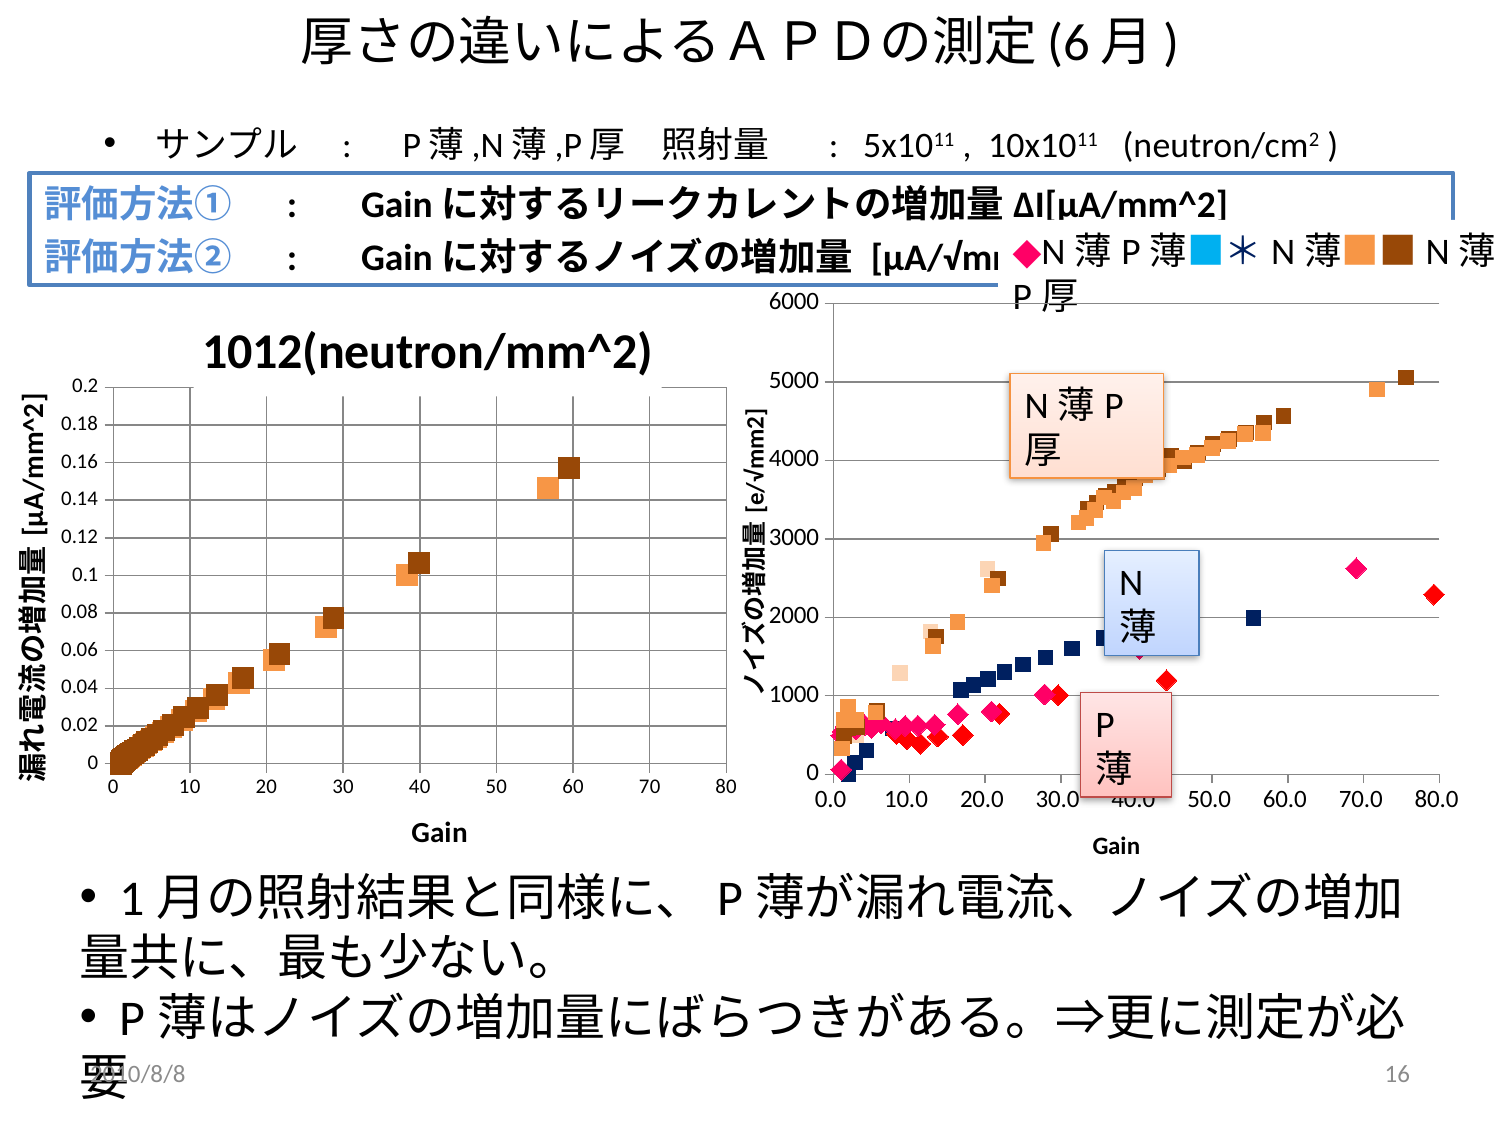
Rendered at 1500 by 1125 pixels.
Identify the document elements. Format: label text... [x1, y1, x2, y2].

chart [0, 266, 1500, 973]
title 厚さの違いによるＡＰＤの測定(6月) [64, 0, 1415, 79]
slide_number 16 [1074, 1042, 1425, 1103]
text_box 評価方法① : Gainに対するリークカレントの増加量ΔI[μA/mm^2] 評価方法② : Gainに対するノイズの増加量 [μA/√mm^2] [27, 171, 1455, 287]
text_box ◆N薄P薄■＊N薄■■N薄P厚 [998, 219, 1500, 266]
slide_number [75, 1042, 425, 1103]
list サンプル : P薄,N薄,P厚 照射量 : 5x1011 , 10x1011 (neutron/cm2 ) [88, 113, 1439, 171]
text_box 1月の照射結果と同様に、P薄が漏れ電流、ノイズの増加量共に、最も少ない。 P薄はノイズの増加量にばらつきがある。⇒更に測定が必要 [64, 878, 1447, 1113]
